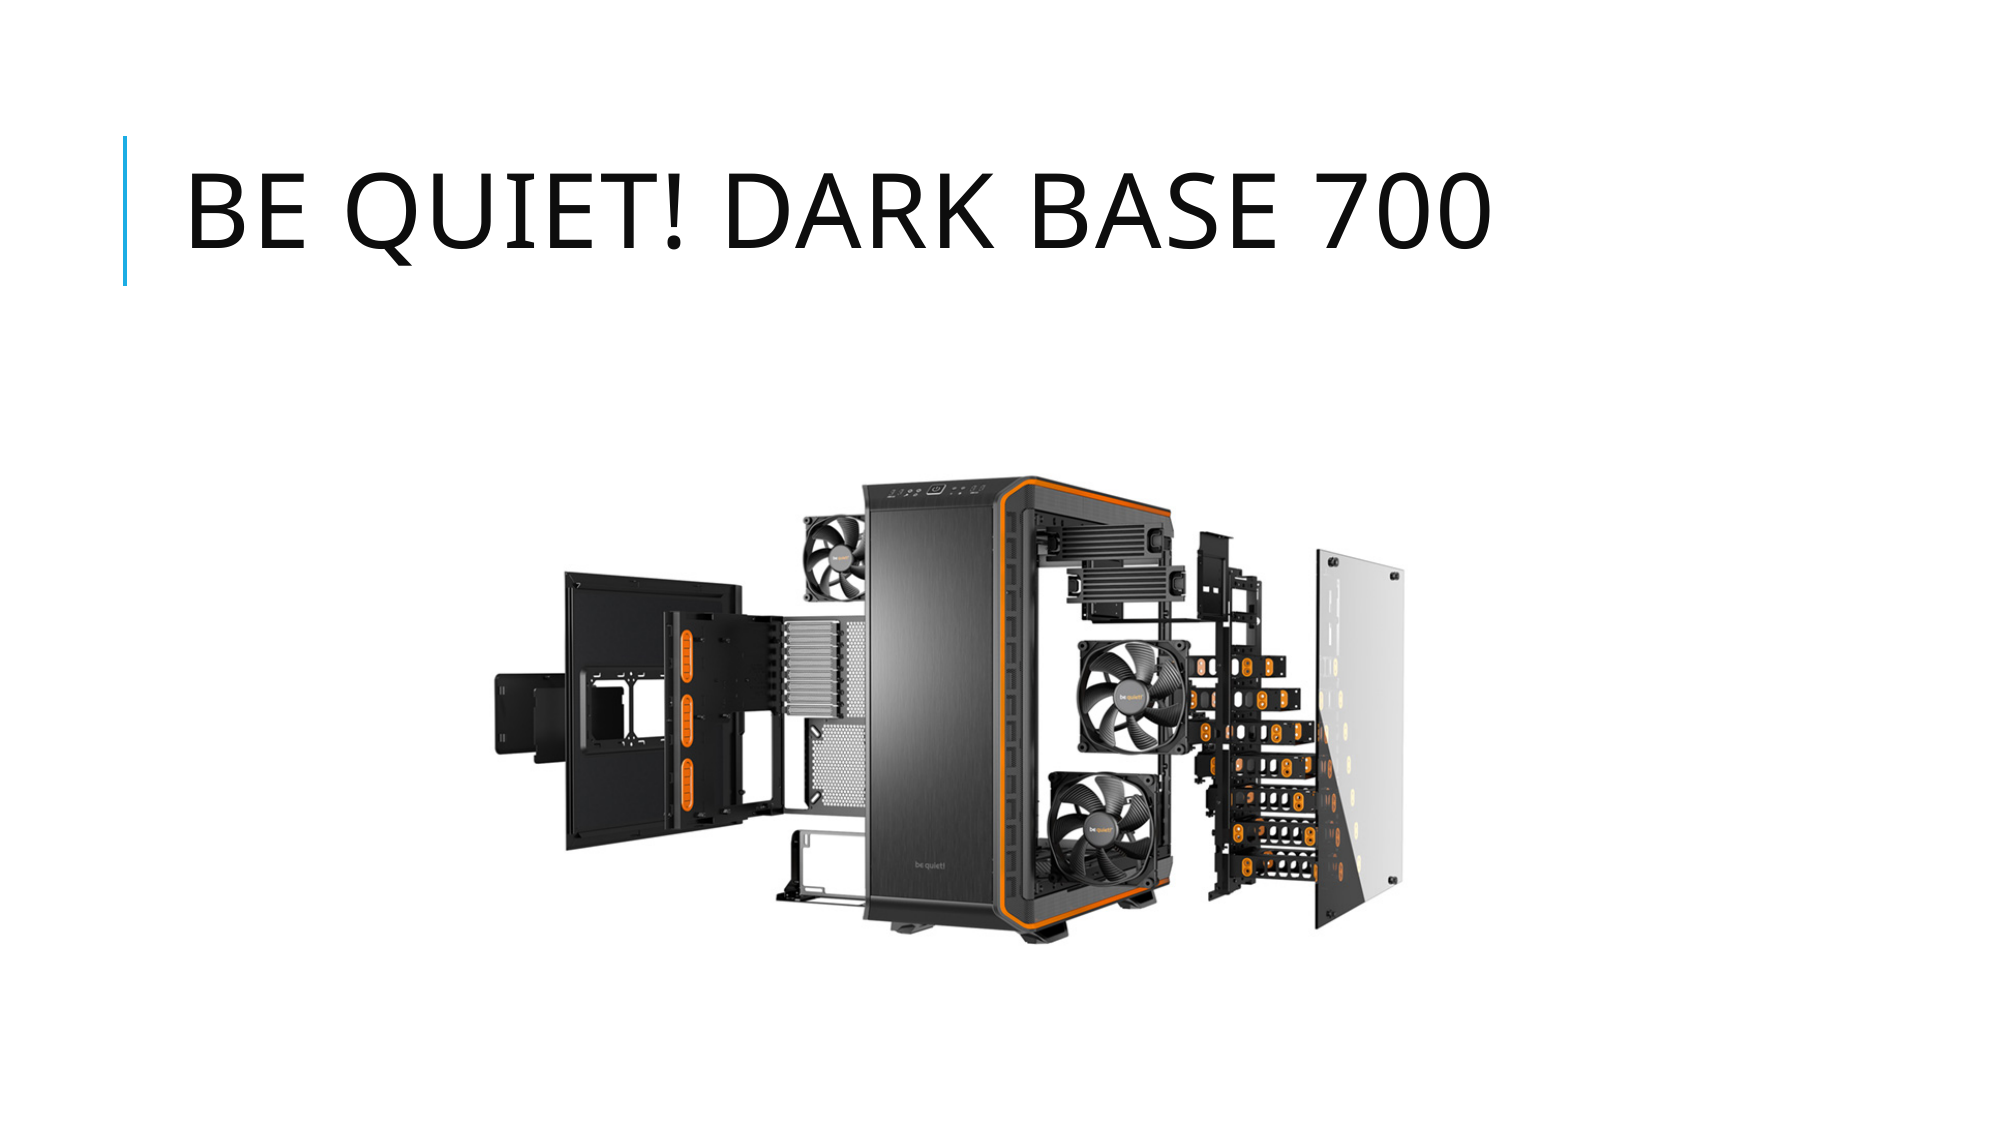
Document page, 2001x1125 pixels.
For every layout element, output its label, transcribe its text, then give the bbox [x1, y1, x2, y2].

title be quiet! Dark Base 700 [168, 96, 1763, 342]
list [481, 374, 1449, 1036]
